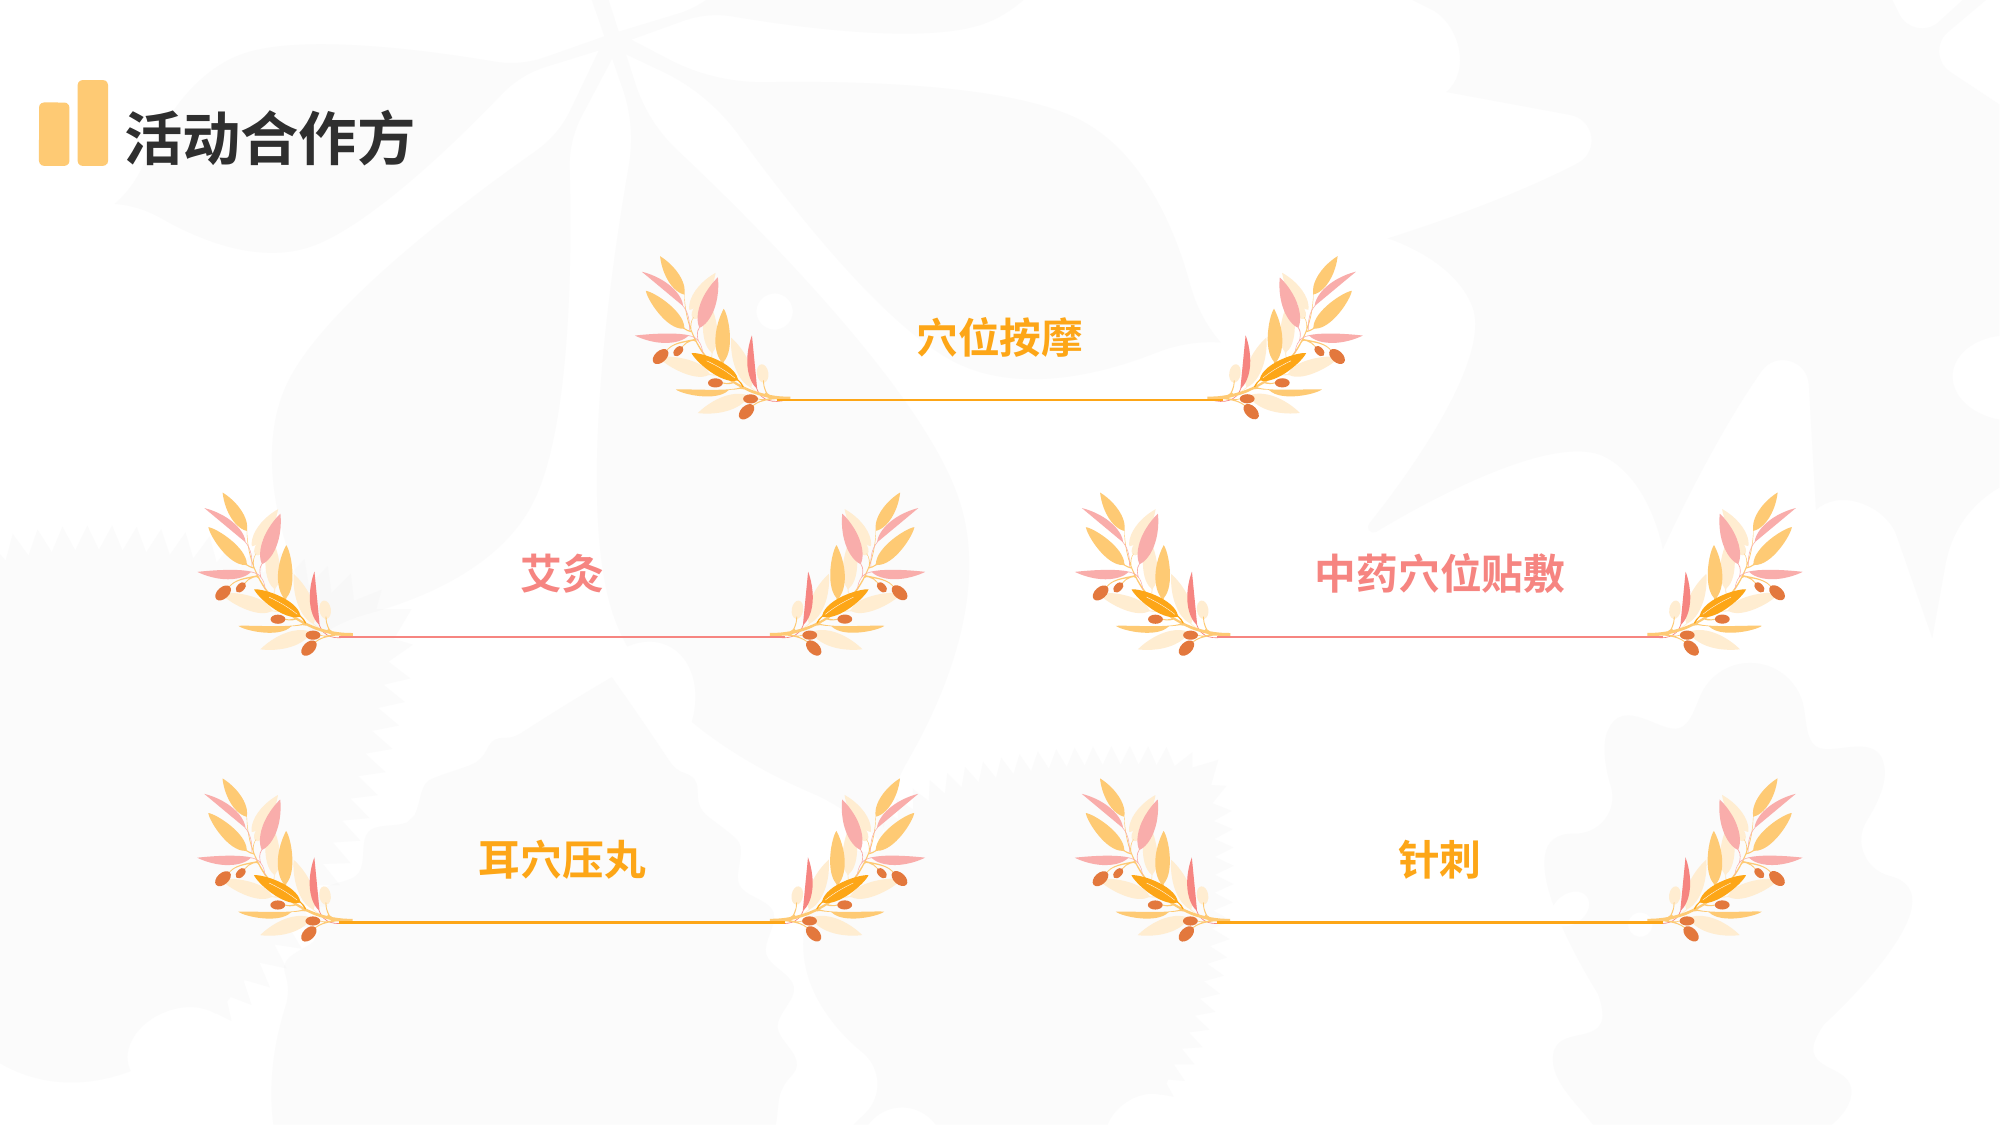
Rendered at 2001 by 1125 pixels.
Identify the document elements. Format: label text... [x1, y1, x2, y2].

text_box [634, 256, 1363, 423]
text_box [197, 492, 926, 659]
title 活动合作方 [109, 94, 1000, 181]
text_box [1075, 492, 1803, 659]
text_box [197, 778, 926, 945]
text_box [1074, 778, 1803, 945]
